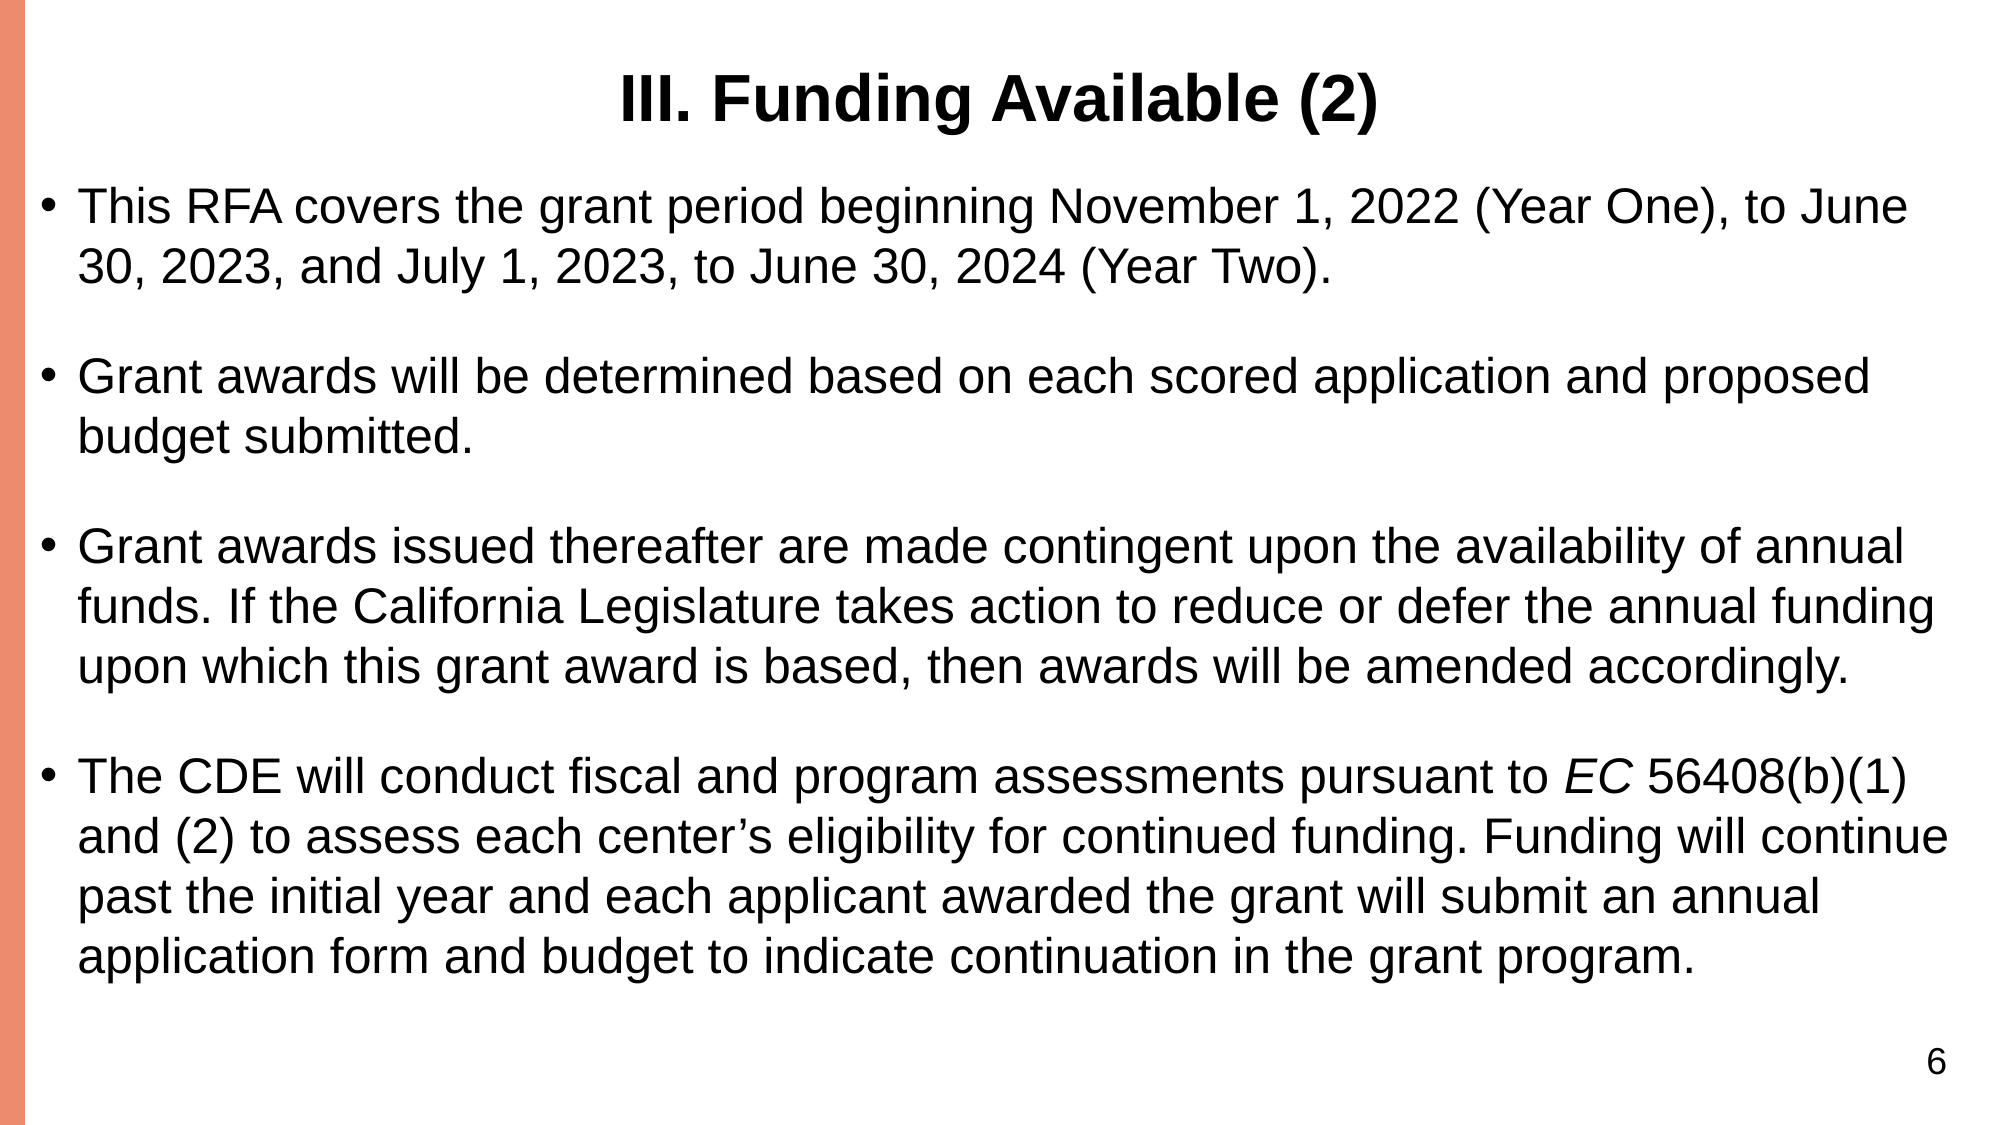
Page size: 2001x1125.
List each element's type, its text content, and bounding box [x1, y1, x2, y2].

list This RFA covers the grant period beginning November 1, 2022 (Year One), to June 30, 2023, and July 1, 2023, to June 30, 2024 (Year Two). Grant awards will be determined based on each scored application and proposed budget submitted. Grant awards issued thereafter are made contingent upon the availability of annual funds. If the California Legislature takes action to reduce or defer the annual funding upon which this grant award is based, then awards will be amended accordingly. The CDE will conduct fiscal and program assessments pursuant to EC 56408(b)(1) and (2) to assess each center’s eligibility for continued funding. Funding will continue past the initial year and each applicant awarded the grant will submit an annual application form and budget to indicate continuation in the grant program. [24, 166, 1975, 1125]
title III. Funding Available (2) [24, 33, 1975, 166]
text_box 6 [1911, 1029, 1975, 1103]
